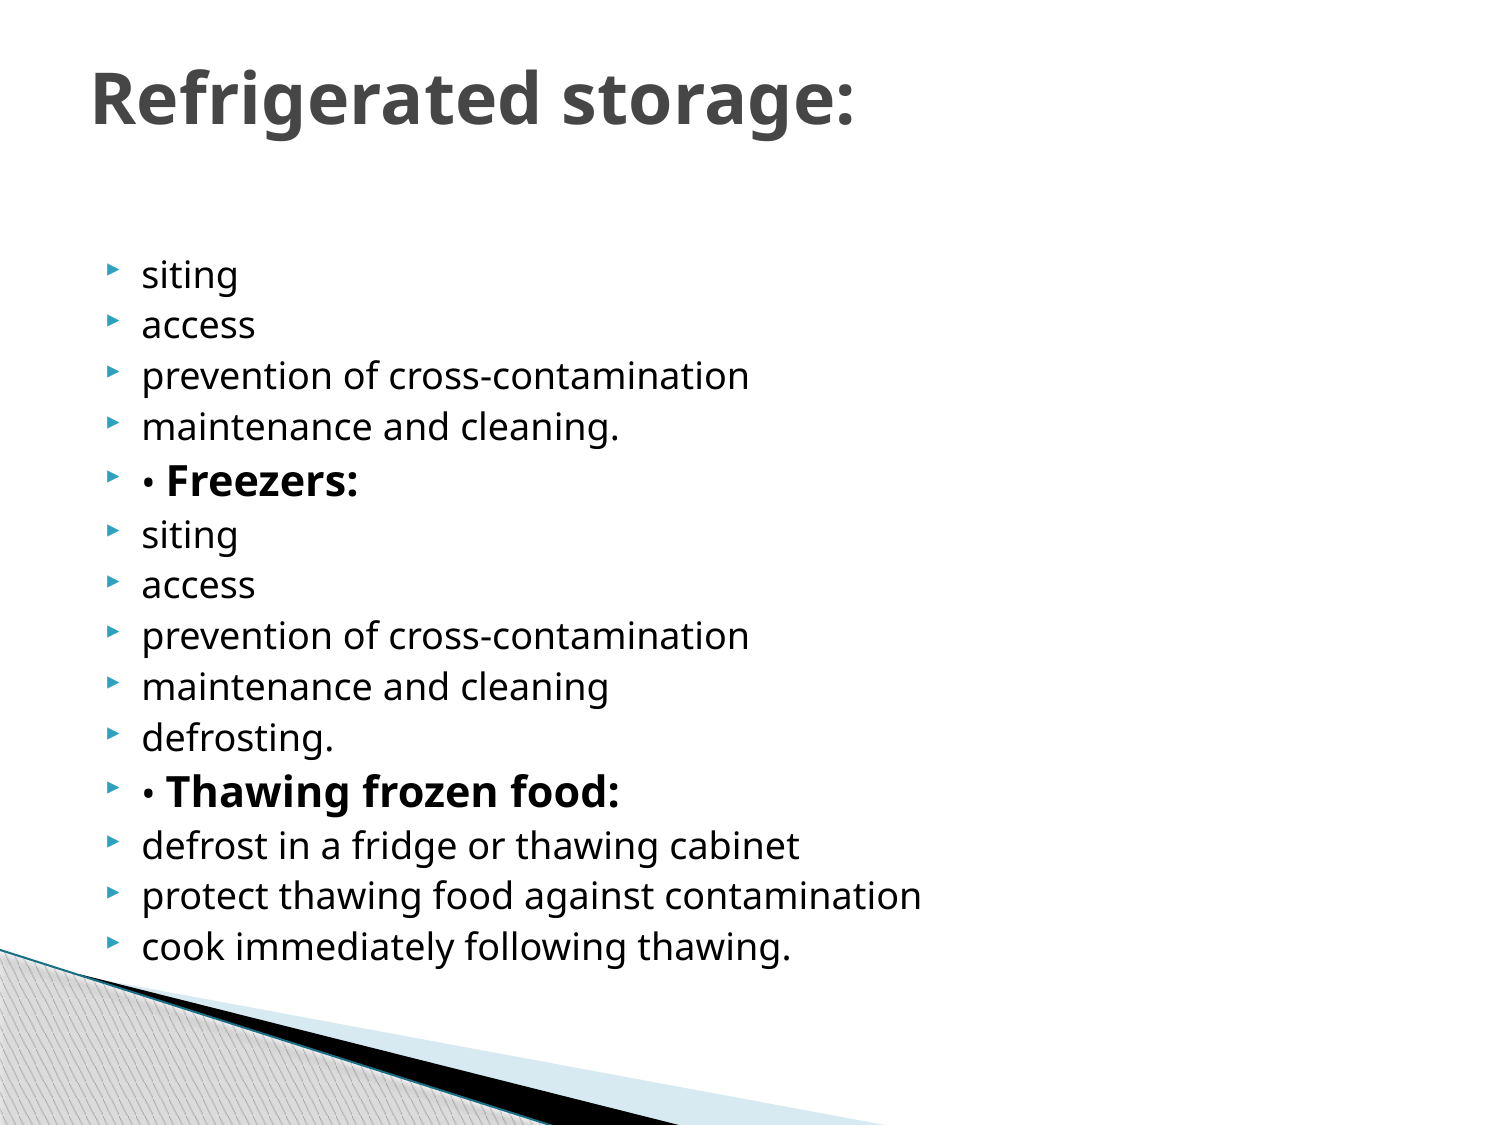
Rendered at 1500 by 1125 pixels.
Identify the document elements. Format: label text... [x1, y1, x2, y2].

title Refrigerated storage: [75, 45, 1425, 233]
list siting access prevention of cross-contamination maintenance and cleaning. • Freezers: siting access prevention of cross-contamination maintenance and cleaning defrosting. • Thawing frozen food: defrost in a fridge or thawing cabinet protect thawing food against contamination cook immediately following thawing. [75, 243, 1425, 986]
